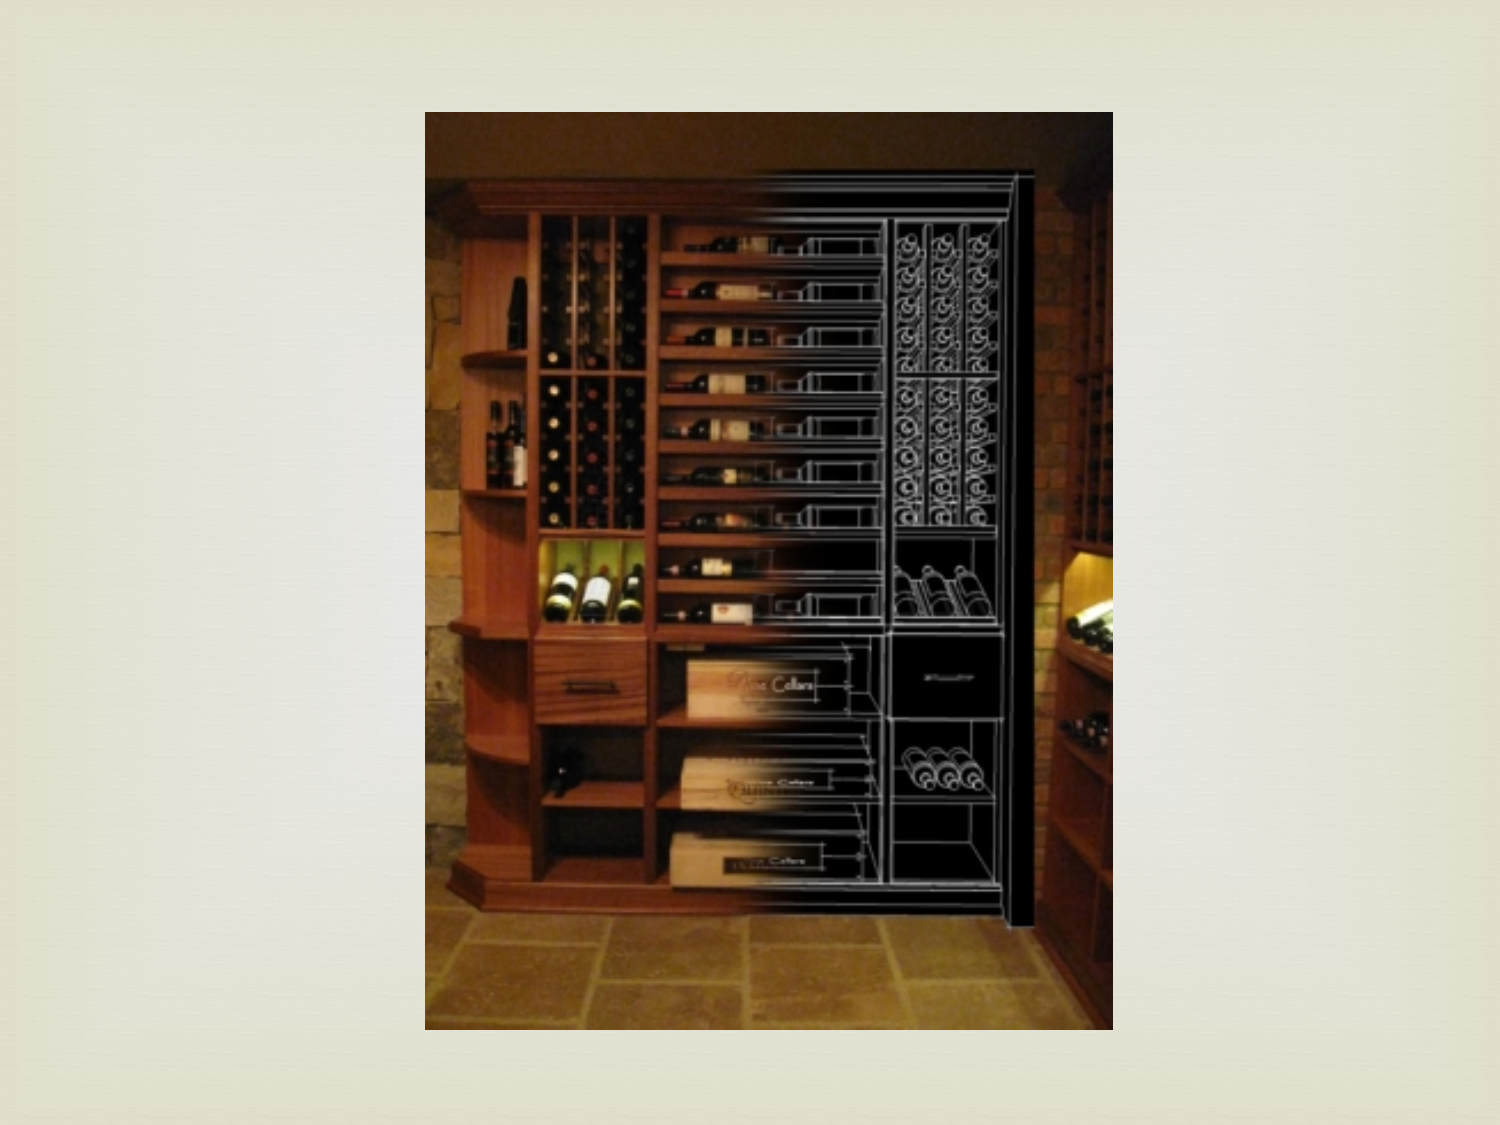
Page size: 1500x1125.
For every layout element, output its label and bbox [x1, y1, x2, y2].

picture [424, 111, 1113, 1030]
